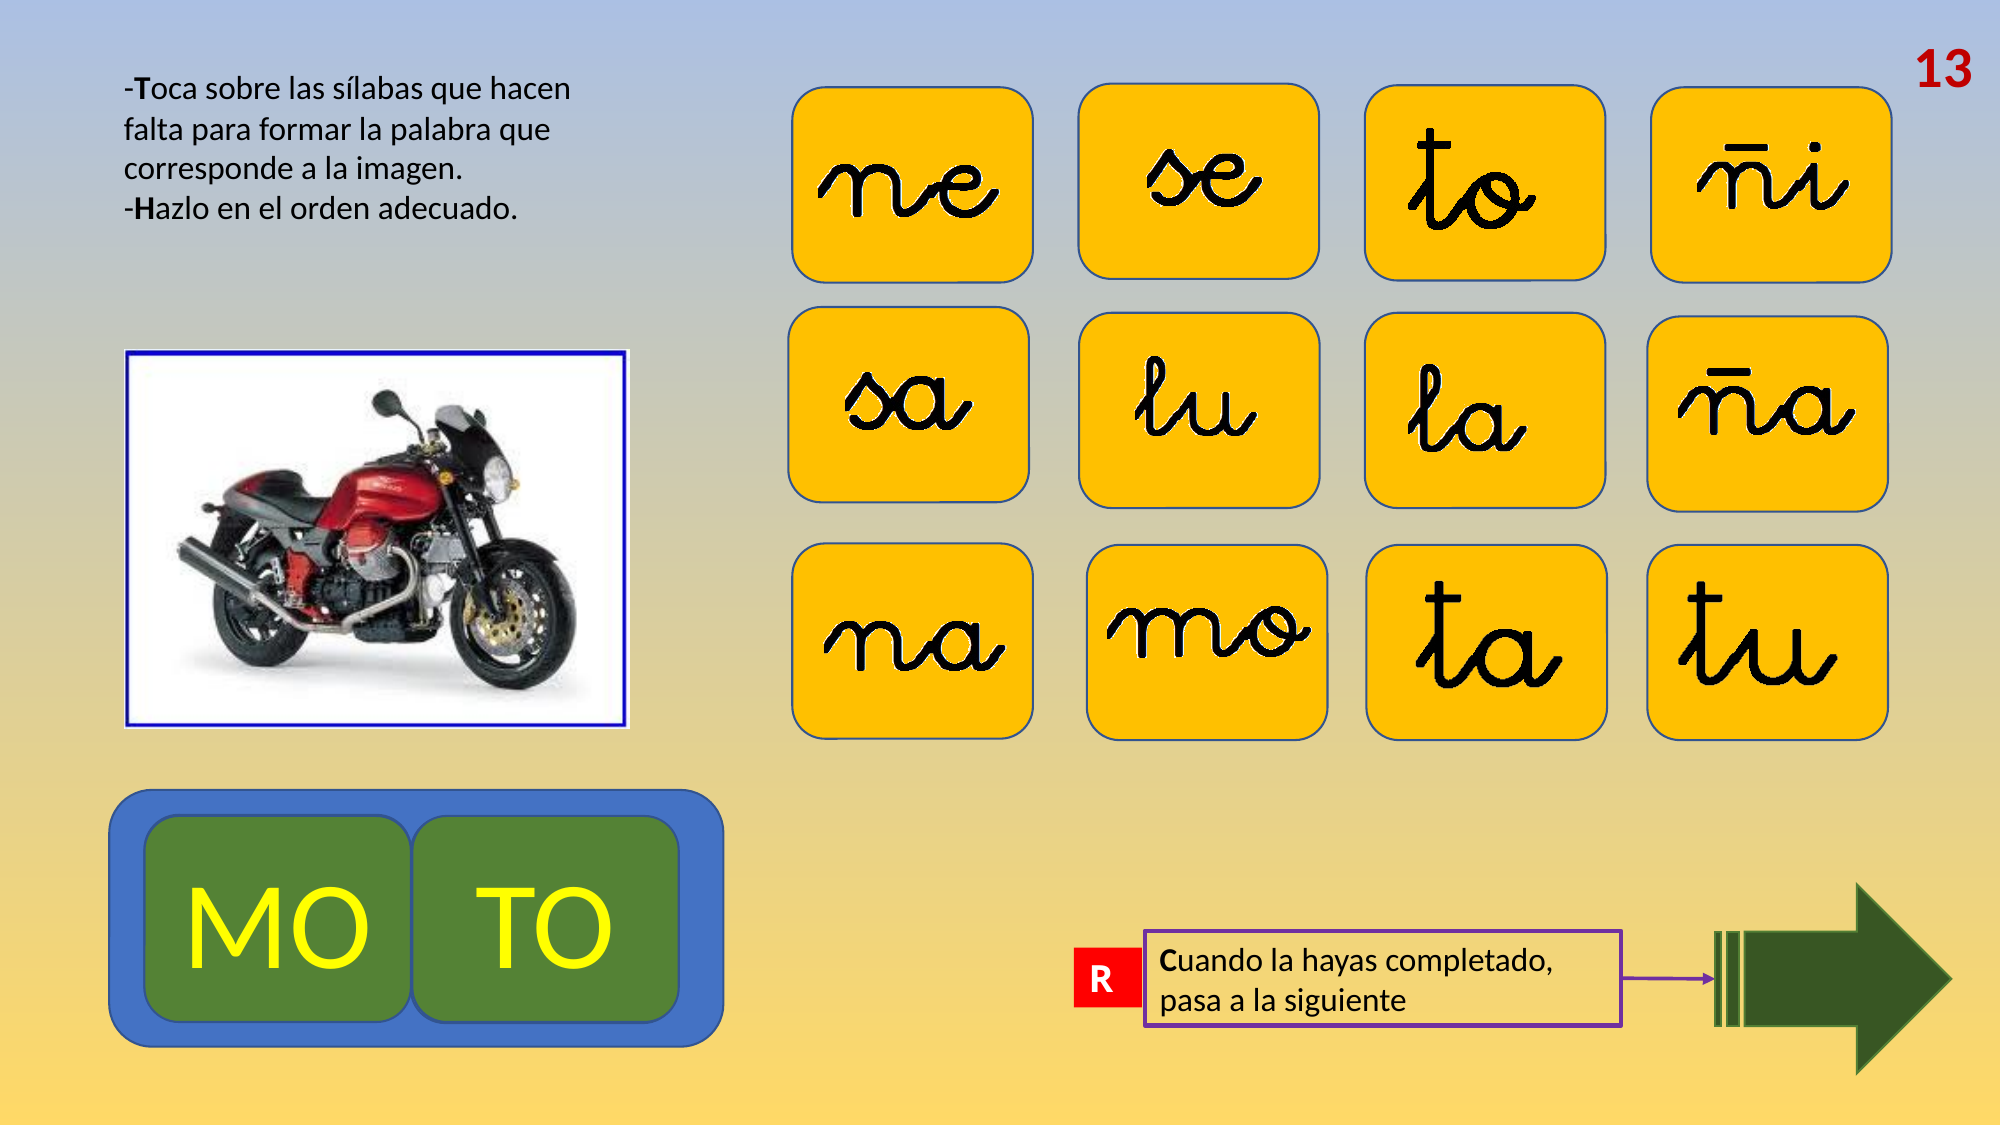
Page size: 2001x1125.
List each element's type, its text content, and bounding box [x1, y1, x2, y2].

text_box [1364, 312, 1606, 509]
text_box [1144, 930, 1716, 1027]
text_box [1364, 85, 1606, 281]
picture [124, 349, 630, 729]
text_box R [1073, 947, 1142, 1008]
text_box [1647, 316, 1888, 512]
text_box -Toca sobre las sílabas que hacen falta para formar la palabra que corresponde a la imagen. -Hazlo en el orden adecuado. [109, 59, 588, 234]
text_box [788, 306, 1029, 503]
text_box [1743, 881, 1953, 1076]
text_box [1716, 931, 1722, 1027]
text_box MO [143, 814, 412, 1024]
text_box TO [411, 814, 680, 1024]
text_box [792, 543, 1033, 739]
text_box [1366, 544, 1608, 741]
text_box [1078, 83, 1320, 279]
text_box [1651, 87, 1892, 283]
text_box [792, 87, 1033, 283]
text_box [1726, 931, 1740, 1027]
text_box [1079, 312, 1320, 509]
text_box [1647, 544, 1888, 741]
text_box 13 [1898, 22, 1994, 107]
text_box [1086, 544, 1328, 741]
text_box [108, 788, 725, 1048]
